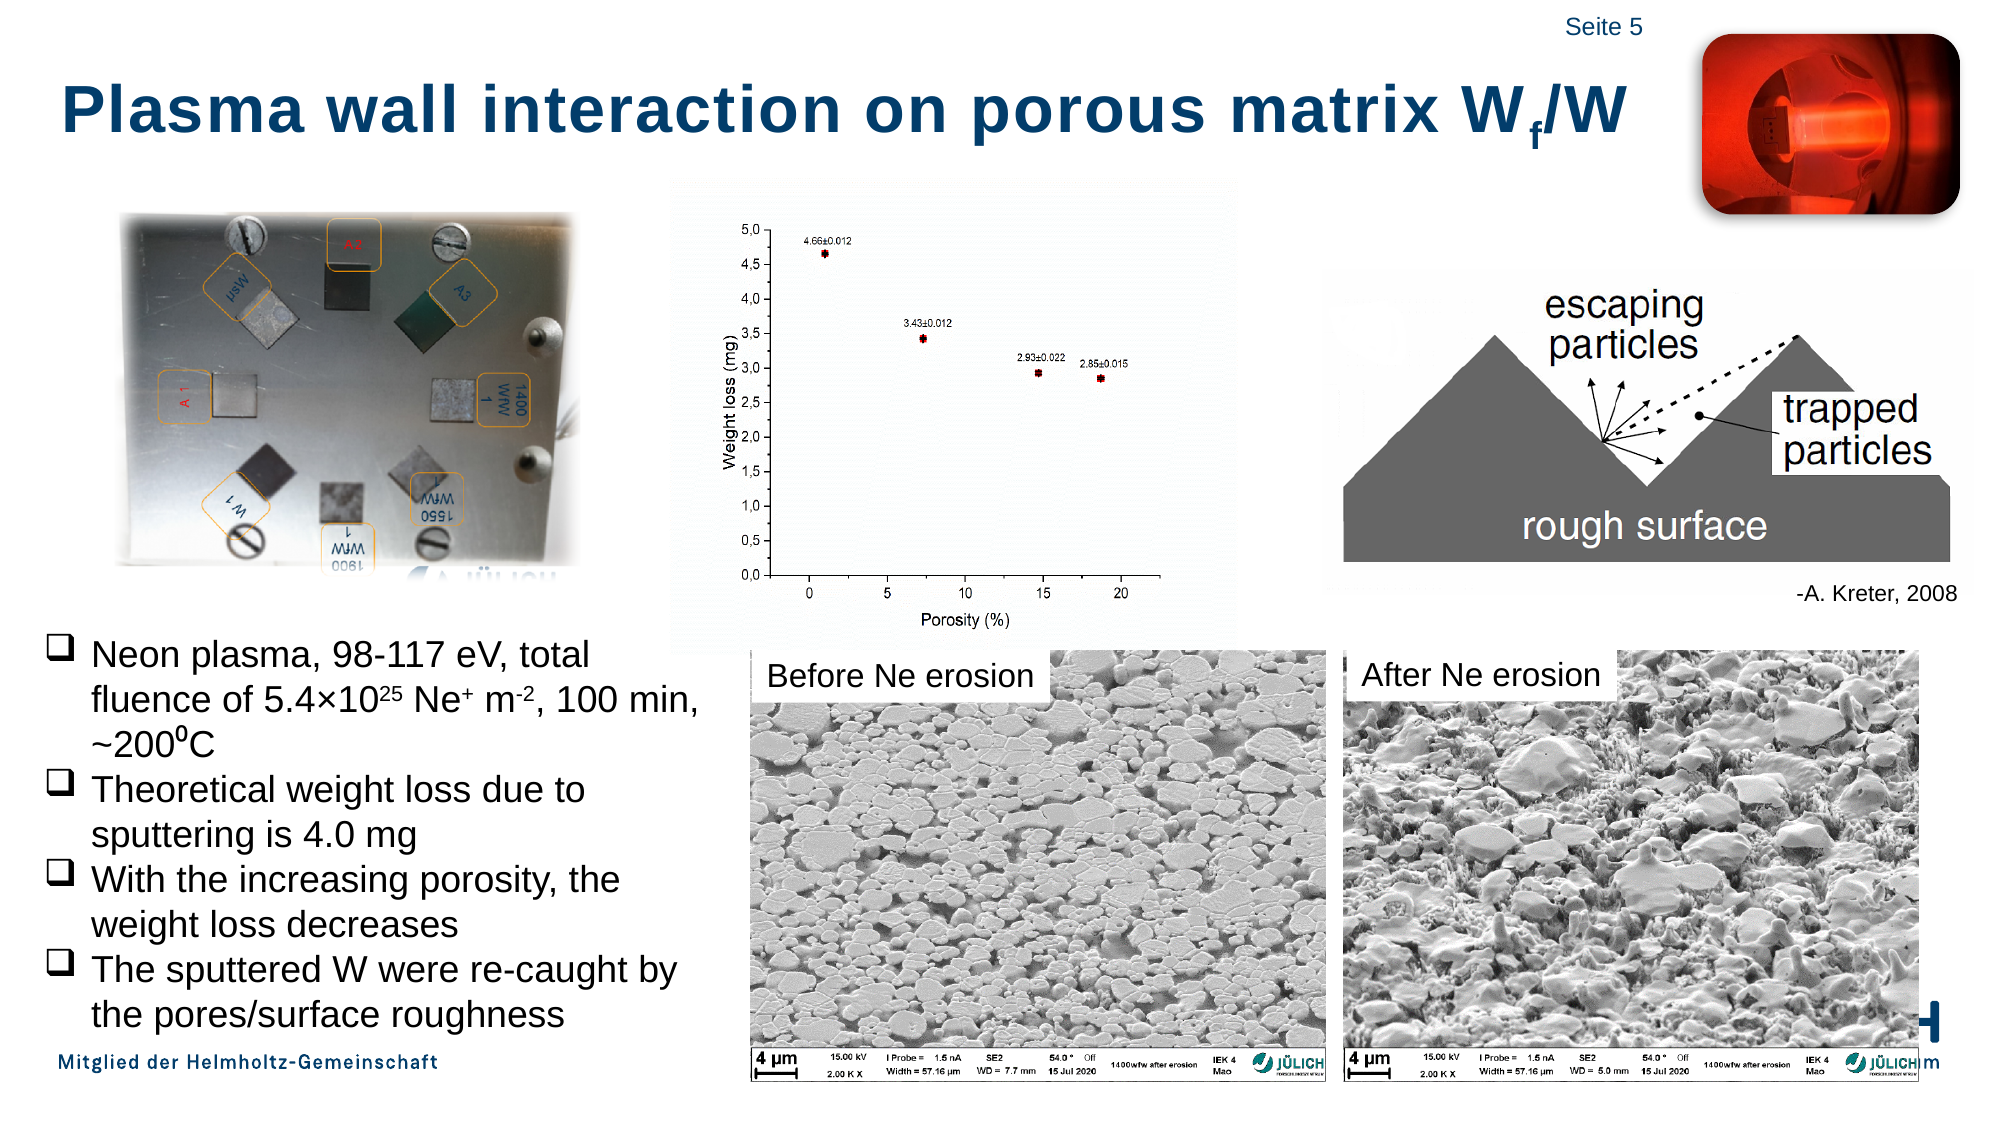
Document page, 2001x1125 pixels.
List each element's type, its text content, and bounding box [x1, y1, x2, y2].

picture [109, 201, 585, 583]
text_box Neon plasma, 98-117 eV, total fluence of 5.4×1025 Ne+ m-2, 100 min, ~200⁰C Theoretical weight loss due to sputtering is 4.0 mg With the increasing porosity, the weight loss decreases The sputtered W were re-caught by the pores/surface roughness [29, 622, 734, 1043]
slide_number Seite 5 [1550, 0, 2000, 56]
picture [1343, 650, 1919, 1082]
title Plasma wall interaction on porous matrix Wf/W [60, 53, 1691, 151]
picture [1702, 33, 1961, 215]
picture [1322, 269, 1974, 596]
text_box -A. Kreter, 2008 [1781, 596, 1973, 614]
picture [668, 174, 1326, 1082]
